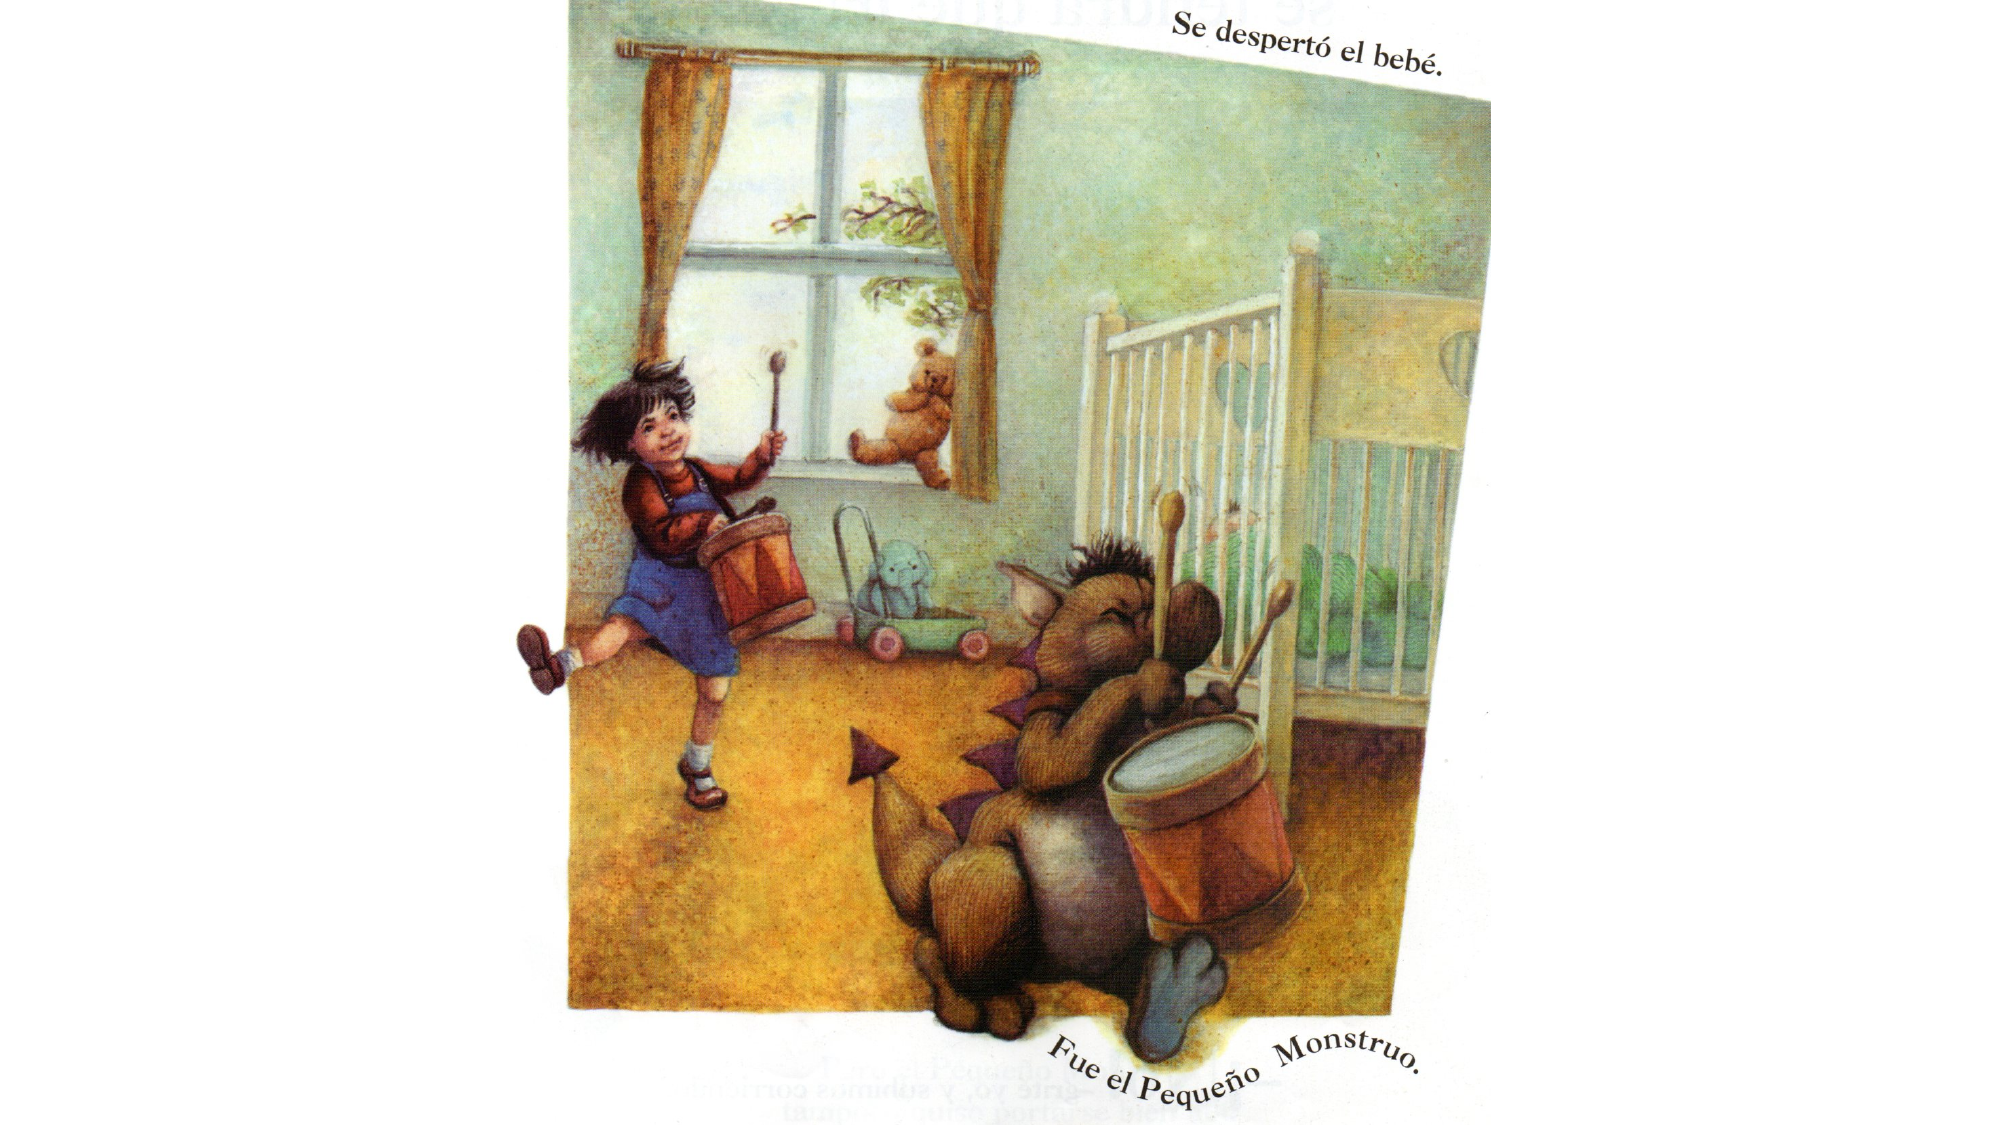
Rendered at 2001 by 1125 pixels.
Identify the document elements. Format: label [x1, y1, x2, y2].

picture [509, 0, 1491, 1125]
